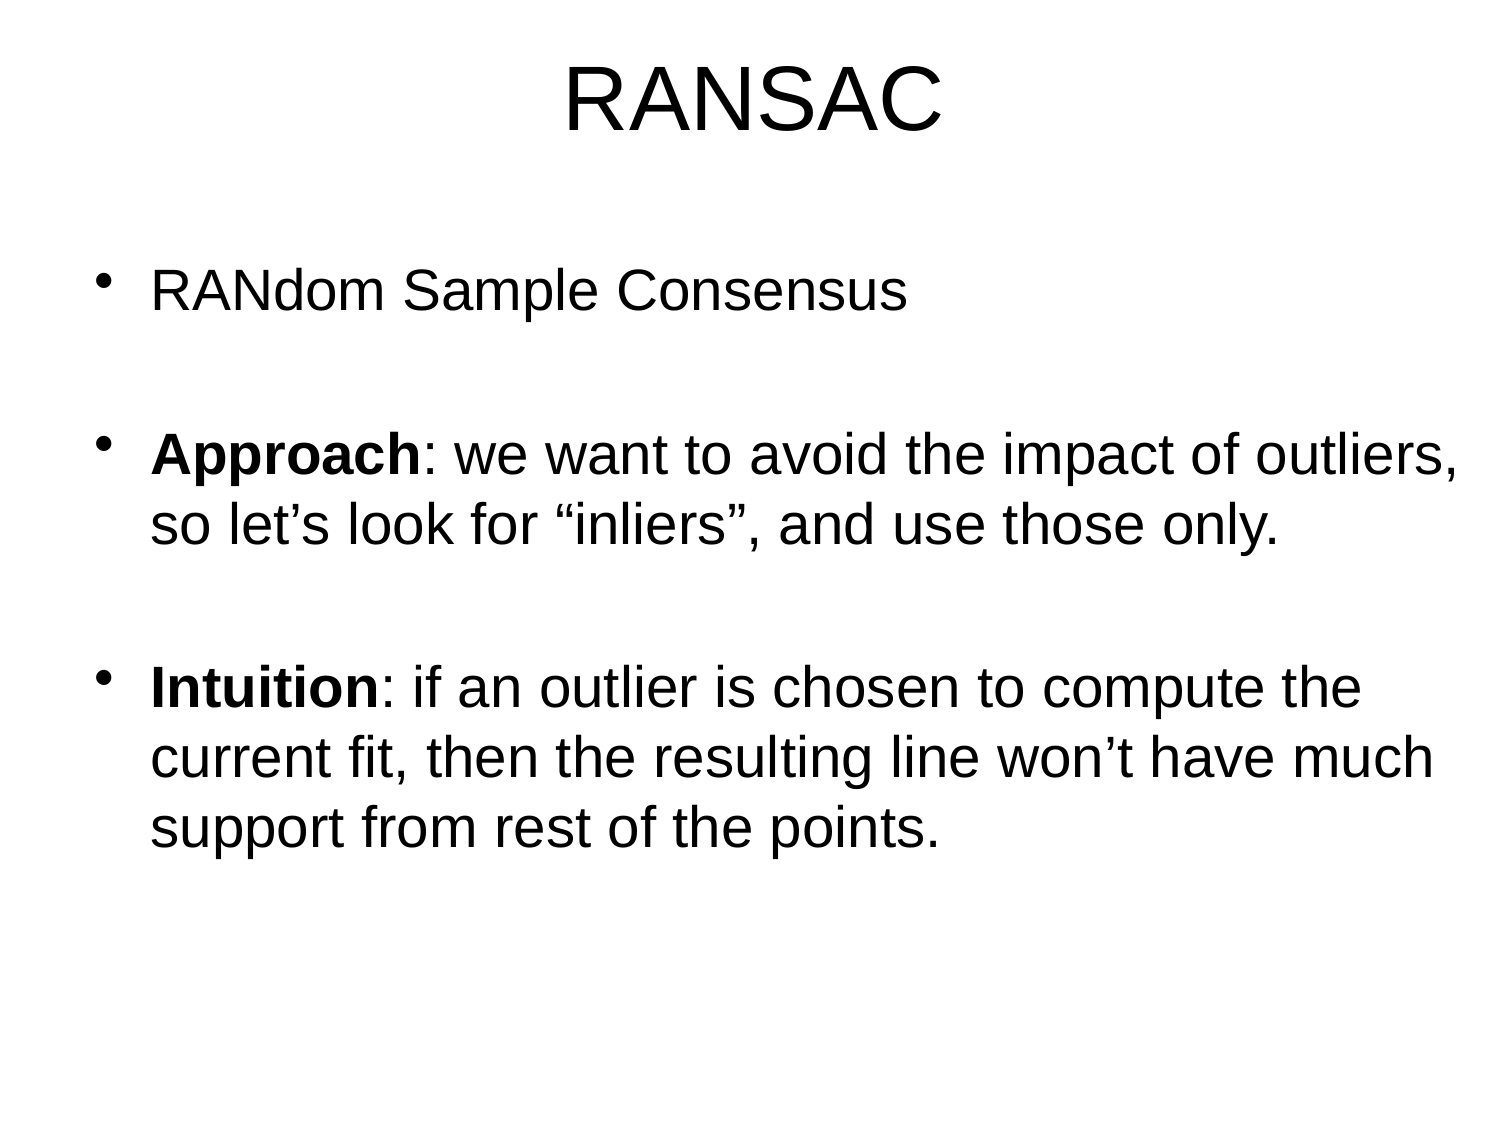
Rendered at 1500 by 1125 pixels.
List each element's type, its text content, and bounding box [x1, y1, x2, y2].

title RANSAC [78, 0, 1430, 188]
list RANdom Sample Consensus Approach: we want to avoid the impact of outliers, so let’s look for “inliers”, and use those only. Intuition: if an outlier is chosen to compute the current fit, then the resulting line won’t have much support from rest of the points. [78, 244, 1500, 988]
